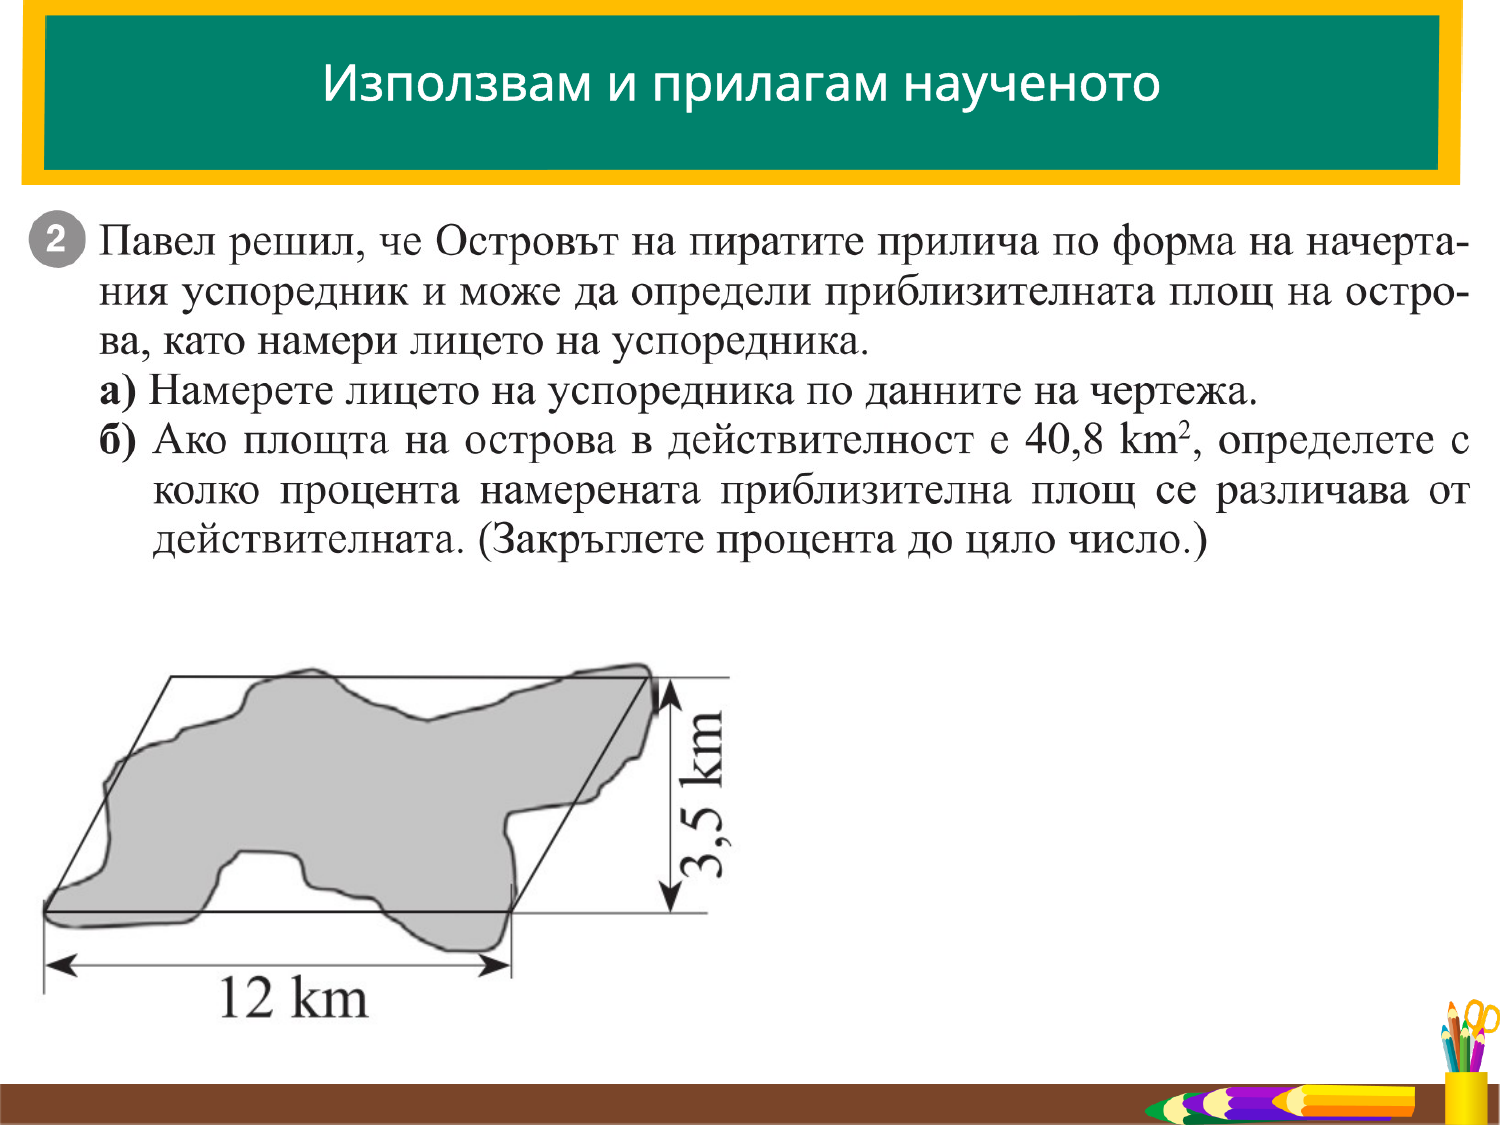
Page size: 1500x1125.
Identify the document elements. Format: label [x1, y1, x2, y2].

picture [20, 0, 1463, 185]
picture [0, 188, 1497, 584]
picture [3, 617, 766, 1067]
picture [0, 999, 1500, 1125]
